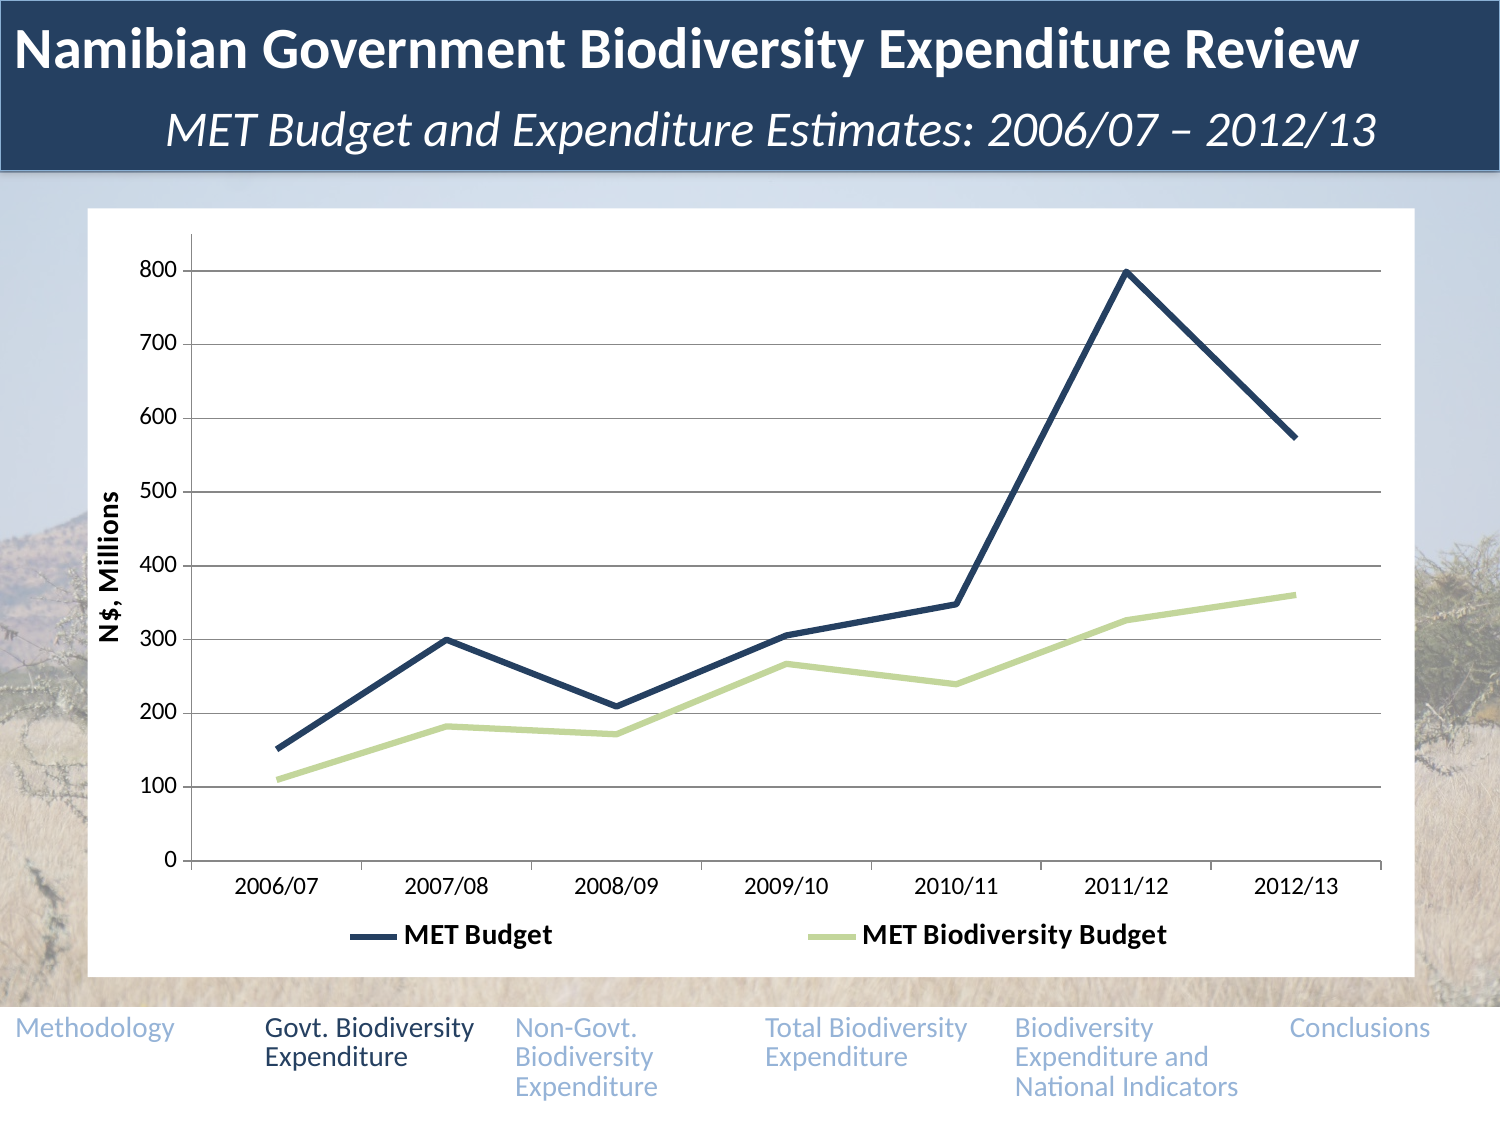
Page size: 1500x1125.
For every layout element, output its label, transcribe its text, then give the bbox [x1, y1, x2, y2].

text_box Namibian Government Biodiversity Expenditure Review MET Budget and Expenditure Estimates: 2006/07 – 2012/13 [0, 0, 1500, 170]
table_header Conclusions [1276, 1023, 1499, 1110]
table_header Biodiversity Expenditure and National Indicators [1001, 1024, 1274, 1110]
table_header Total Biodiversity Expenditure [751, 1024, 999, 1110]
table_header Methodology [1, 1024, 249, 1110]
picture [0, 170, 1500, 1015]
chart [87, 208, 1415, 978]
table_header Non-Govt. Biodiversity Expenditure [501, 1024, 749, 1110]
table_header Govt. Biodiversity Expenditure [251, 1024, 499, 1110]
